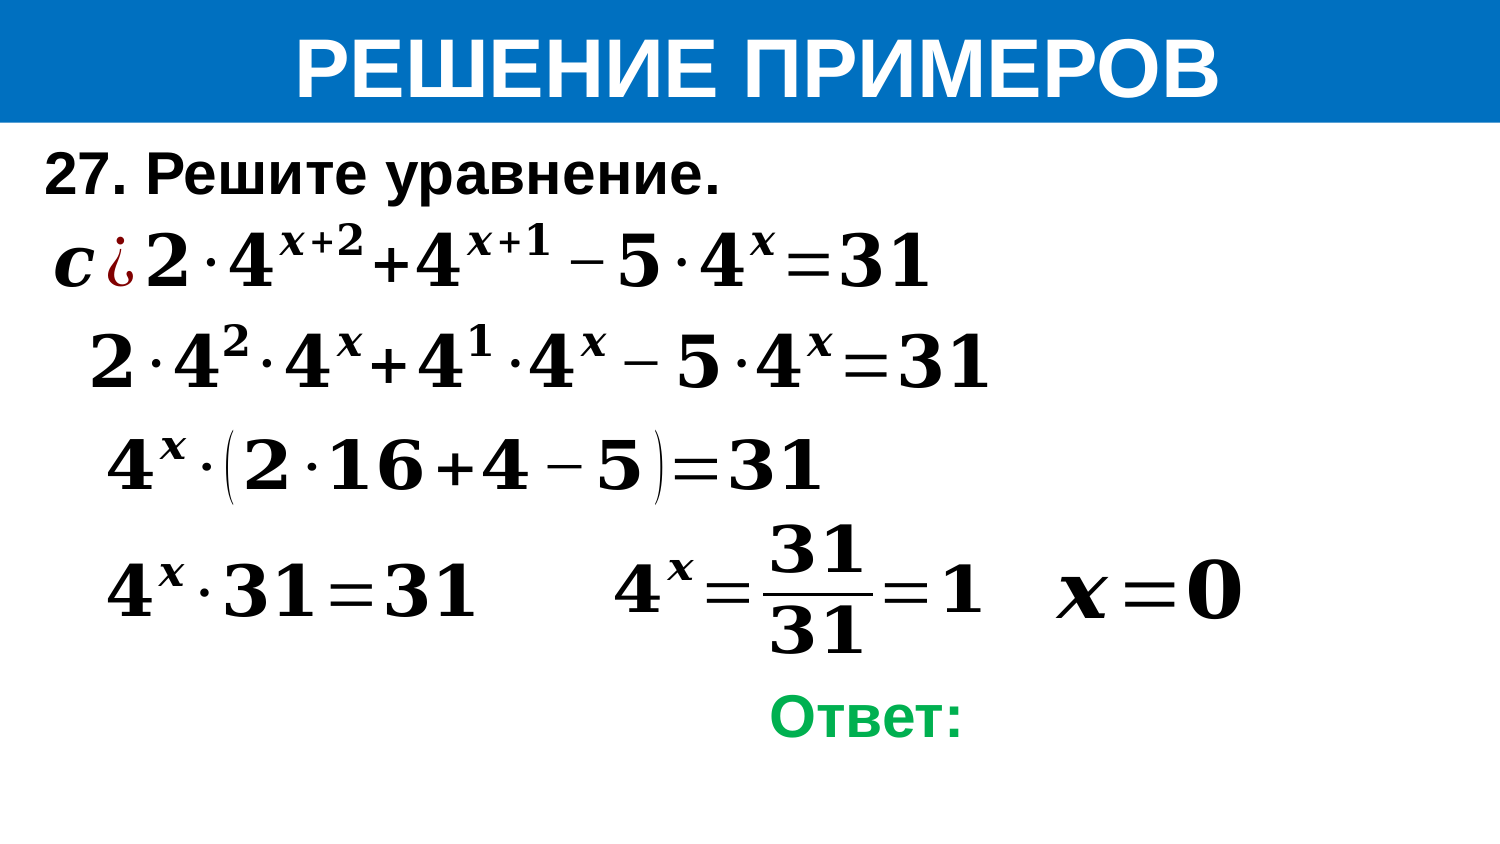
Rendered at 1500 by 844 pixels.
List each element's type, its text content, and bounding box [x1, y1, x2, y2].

text_box 27. Решите уравнение. [29, 126, 774, 214]
text_box РЕШЕНИЕ ПРИМЕРОВ [56, 9, 1460, 114]
text_box [0, 0, 1500, 123]
